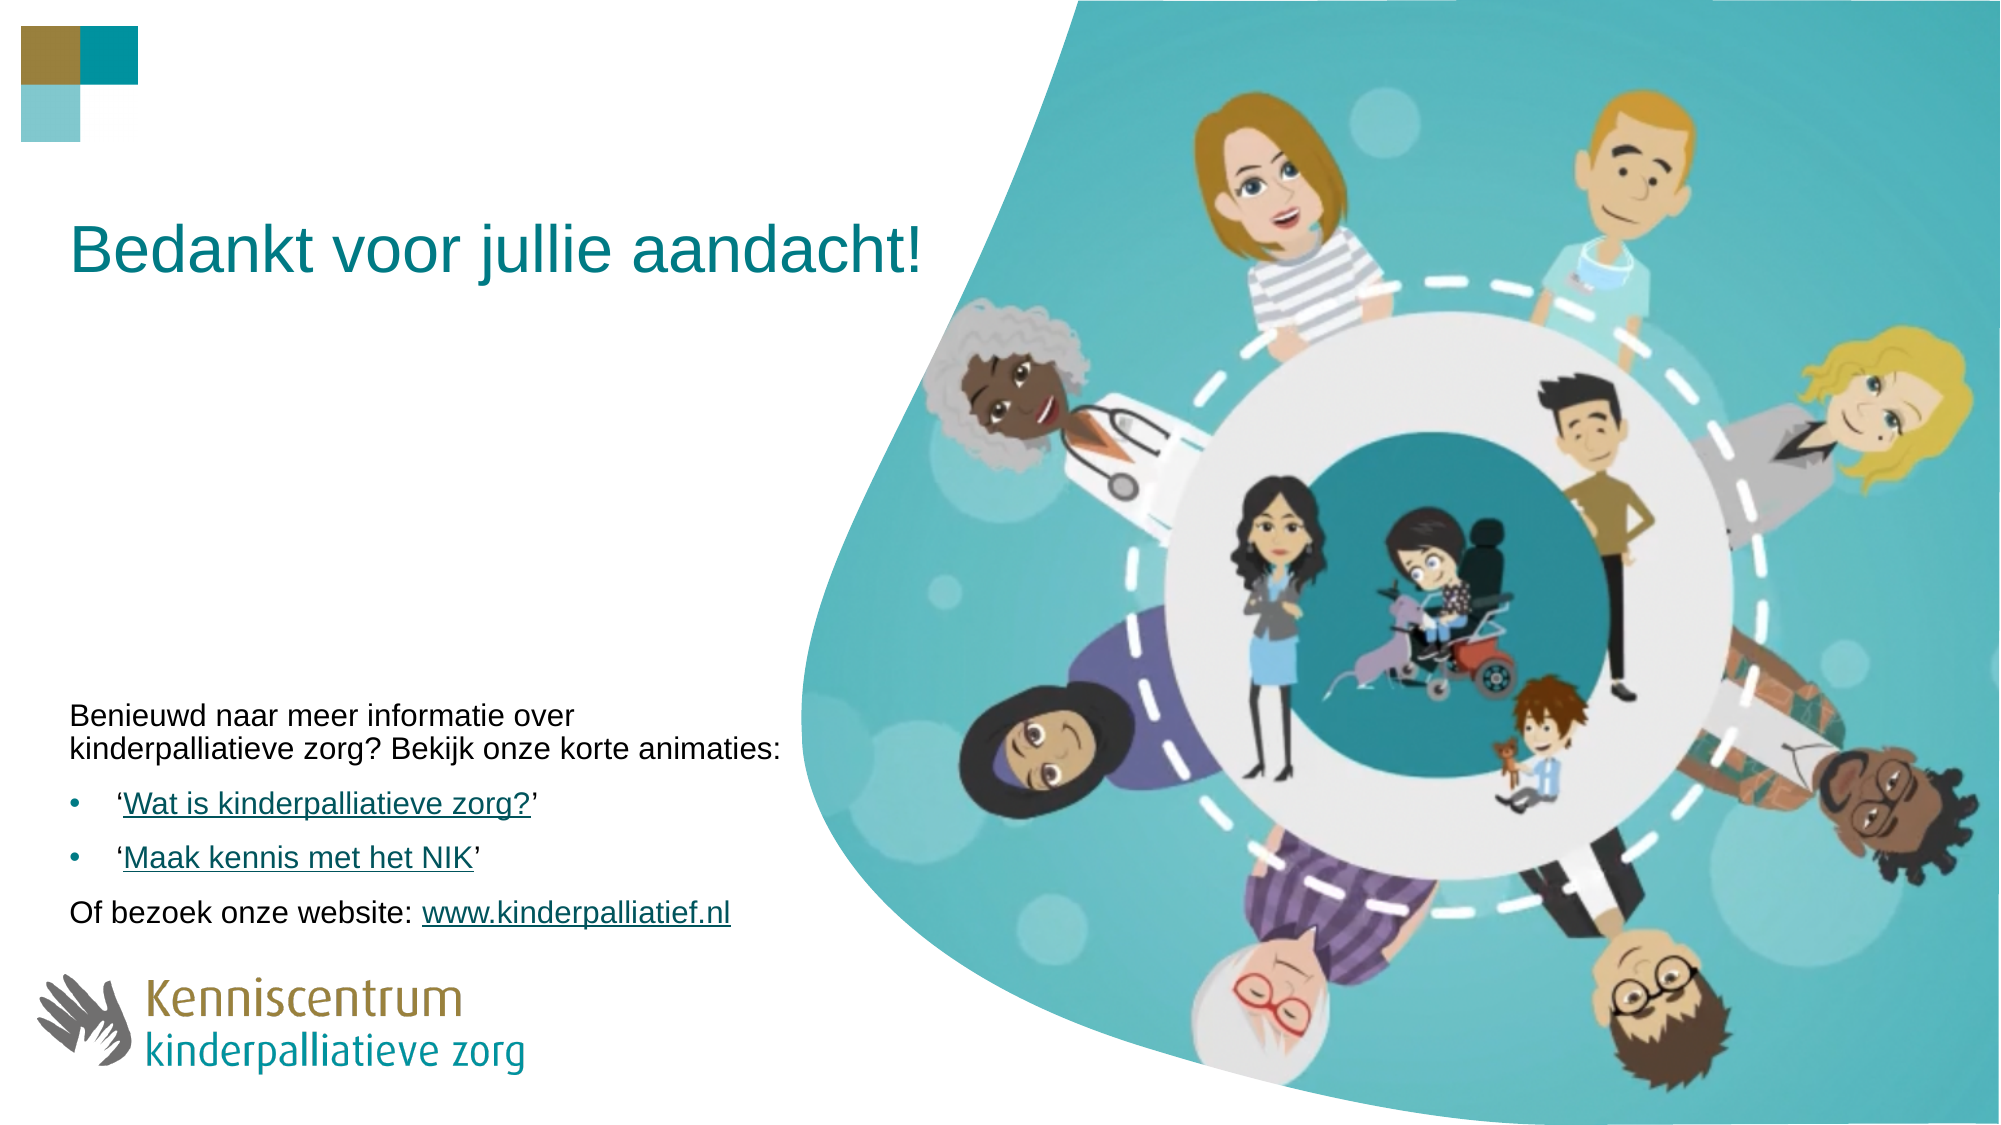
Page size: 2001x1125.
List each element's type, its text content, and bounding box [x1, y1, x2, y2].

picture [801, 0, 2000, 1125]
title Bedankt voor jullie aandacht! [54, 188, 801, 295]
picture [21, 26, 138, 142]
picture [37, 974, 524, 1075]
list Benieuwd naar meer informatie over kinderpalliatieve zorg? Bekijk onze korte animaties: ‘Wat is kinderpalliatieve zorg?’ ‘Maak kennis met het NIK’ Of bezoek onze website: www.kinderpalliatief.nl [54, 691, 801, 1014]
